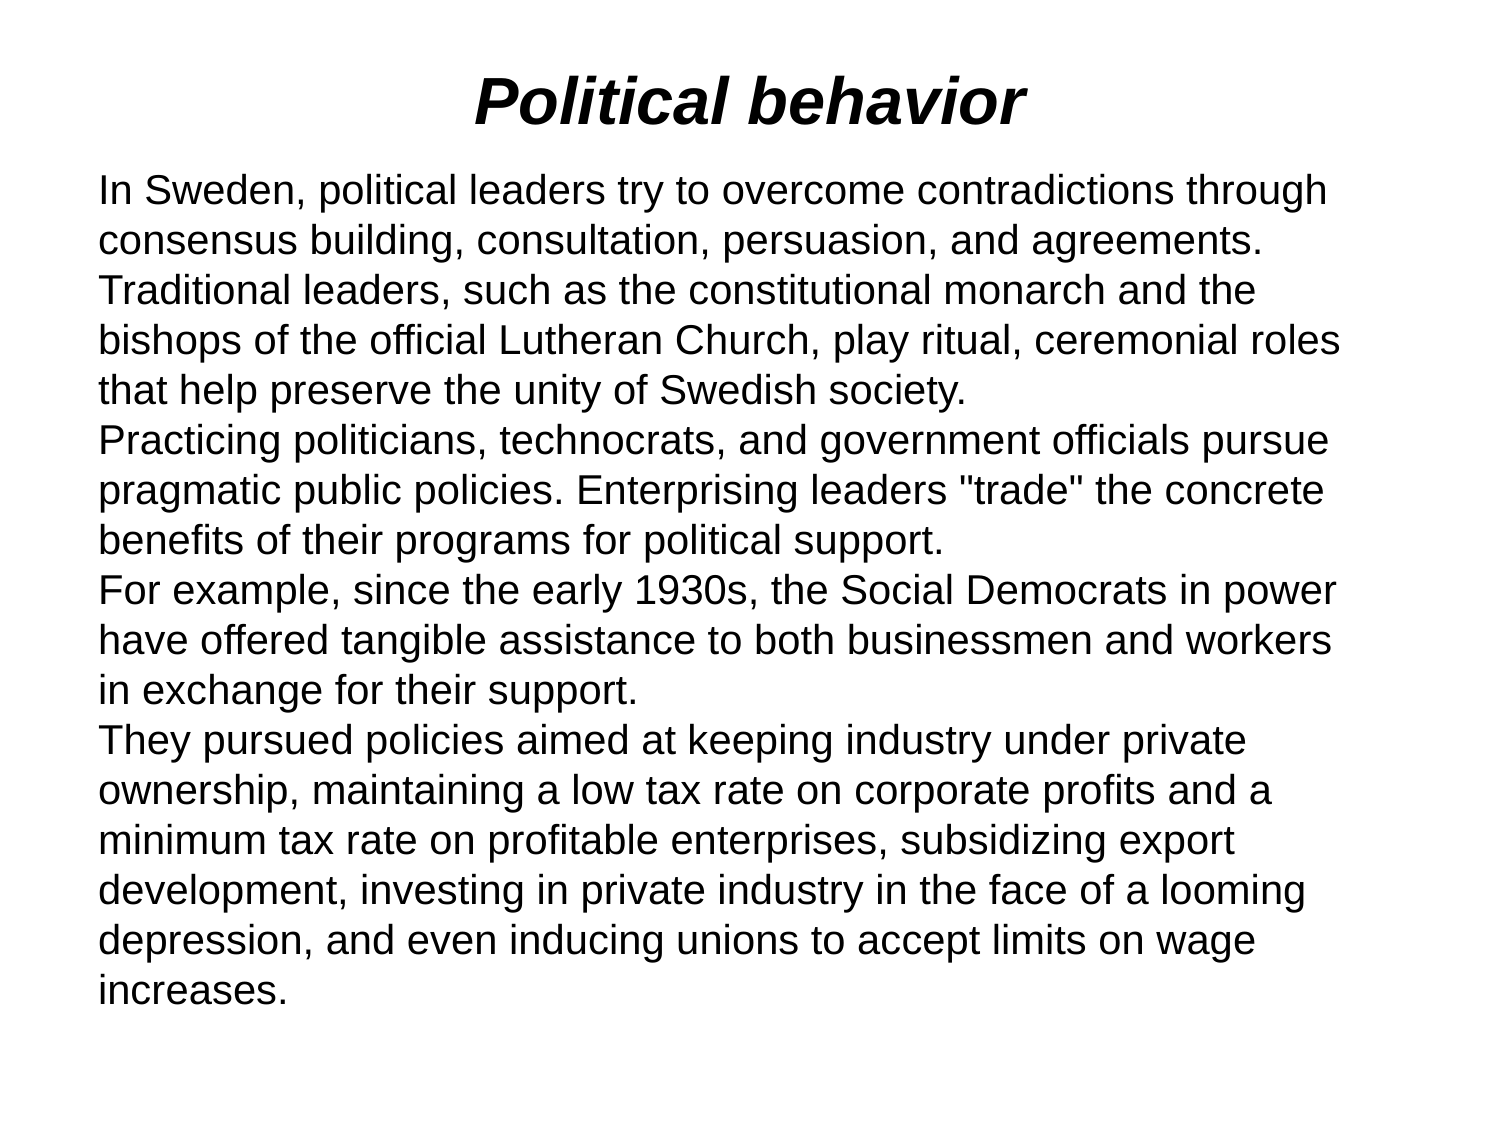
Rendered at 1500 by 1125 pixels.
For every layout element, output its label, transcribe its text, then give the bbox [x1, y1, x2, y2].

list In Sweden, political leaders try to overcome contradictions through consensus building, consultation, persuasion, and agreements. Traditional leaders, such as the constitutional monarch and the bishops of the official Lutheran Church, play ritual, ceremonial roles that help preserve the unity of Swedish society. Practicing politicians, technocrats, and government officials pursue pragmatic public policies. Enterprising leaders "trade" the concrete benefits of their programs for political support. For example, since the early 1930s, the Social Democrats in power have offered tangible assistance to both businessmen and workers in exchange for their support. They pursued policies aimed at keeping industry under private ownership, maintaining a low tax rate on corporate profits and a minimum tax rate on profitable enterprises, subsidizing export development, investing in private industry in the face of a looming depression, and even inducing unions to accept limits on wage increases. [98, 162, 1367, 1021]
title Political behavior [98, 57, 1402, 139]
